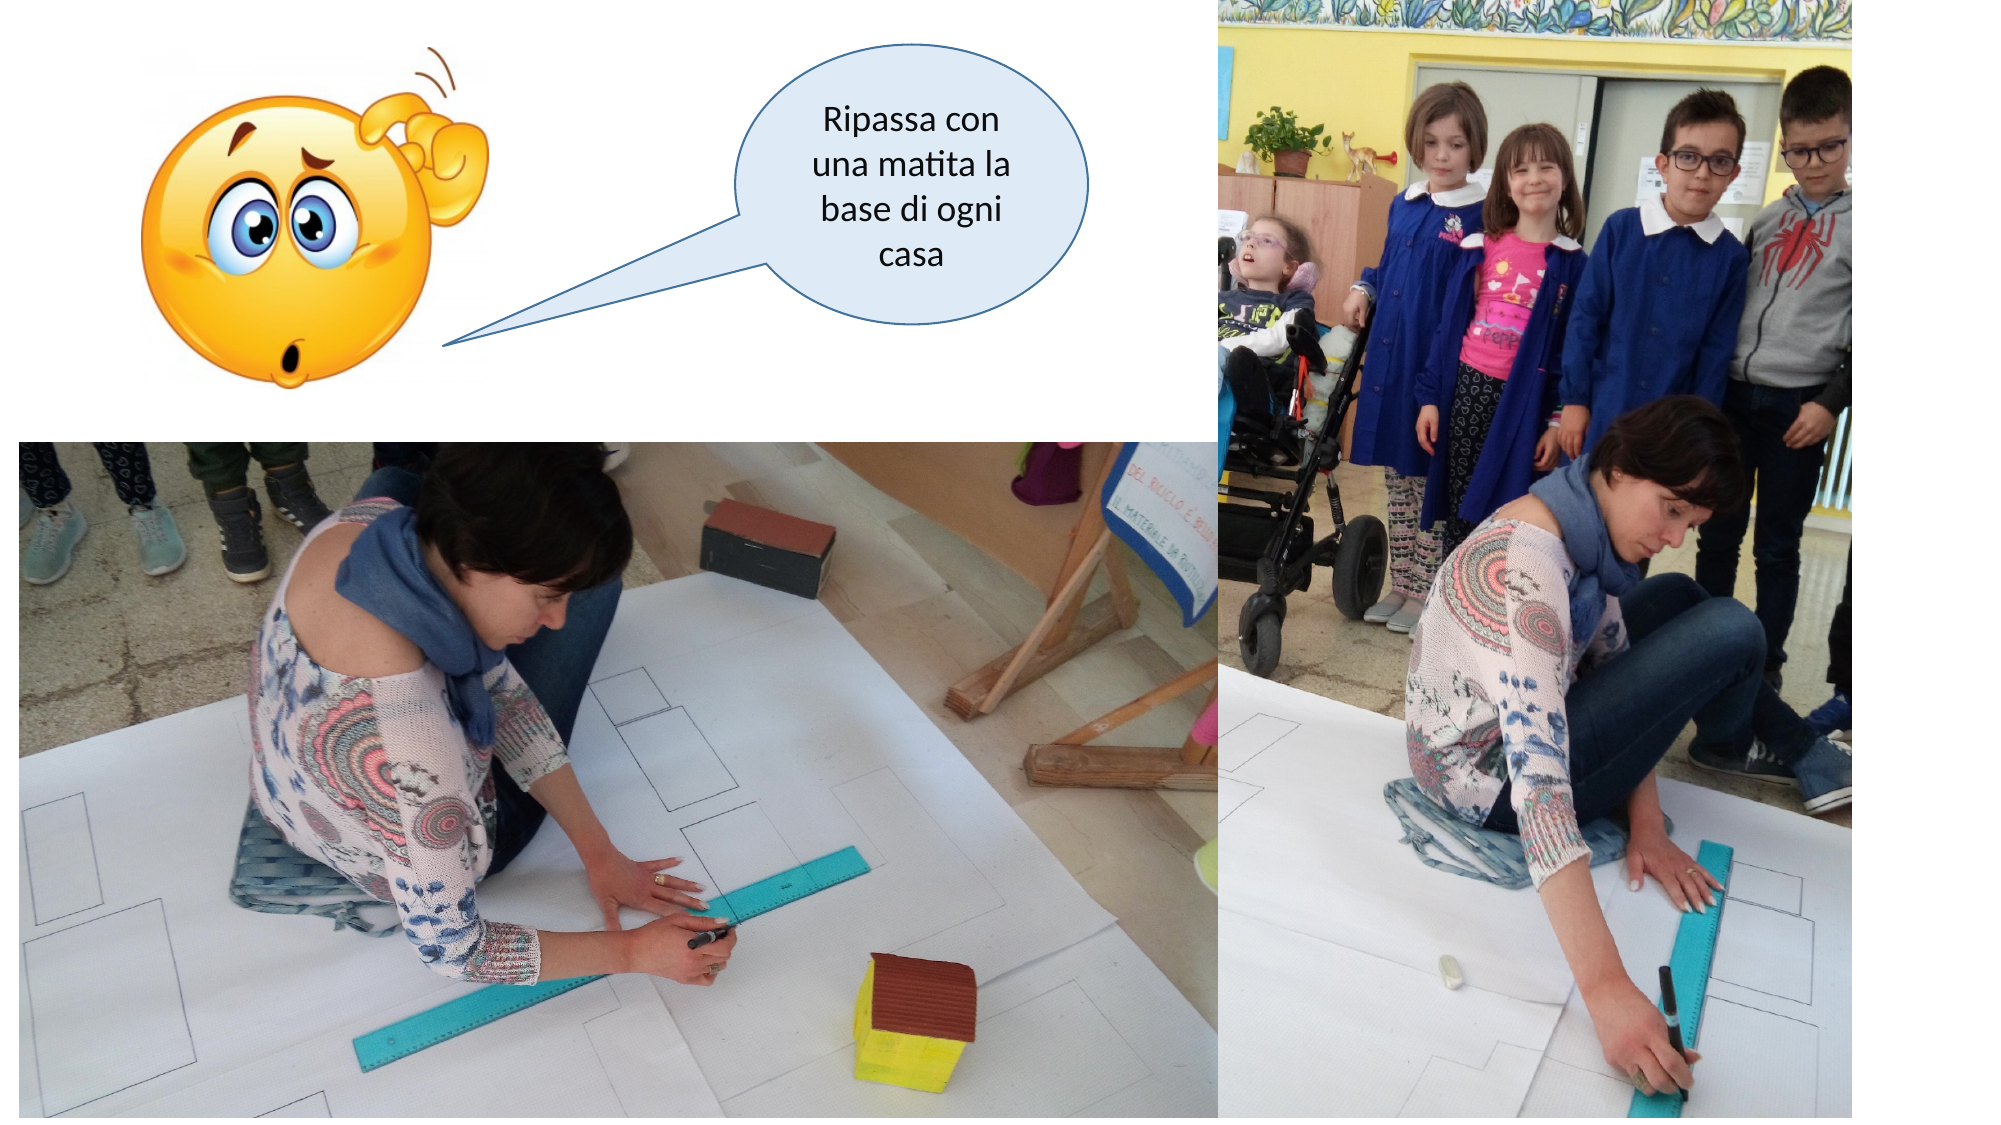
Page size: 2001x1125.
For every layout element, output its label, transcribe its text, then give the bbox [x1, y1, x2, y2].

picture [19, 0, 2000, 1118]
text_box Ripassa con una matita la base di ogni casa [489, 43, 1090, 336]
picture [140, 47, 489, 389]
